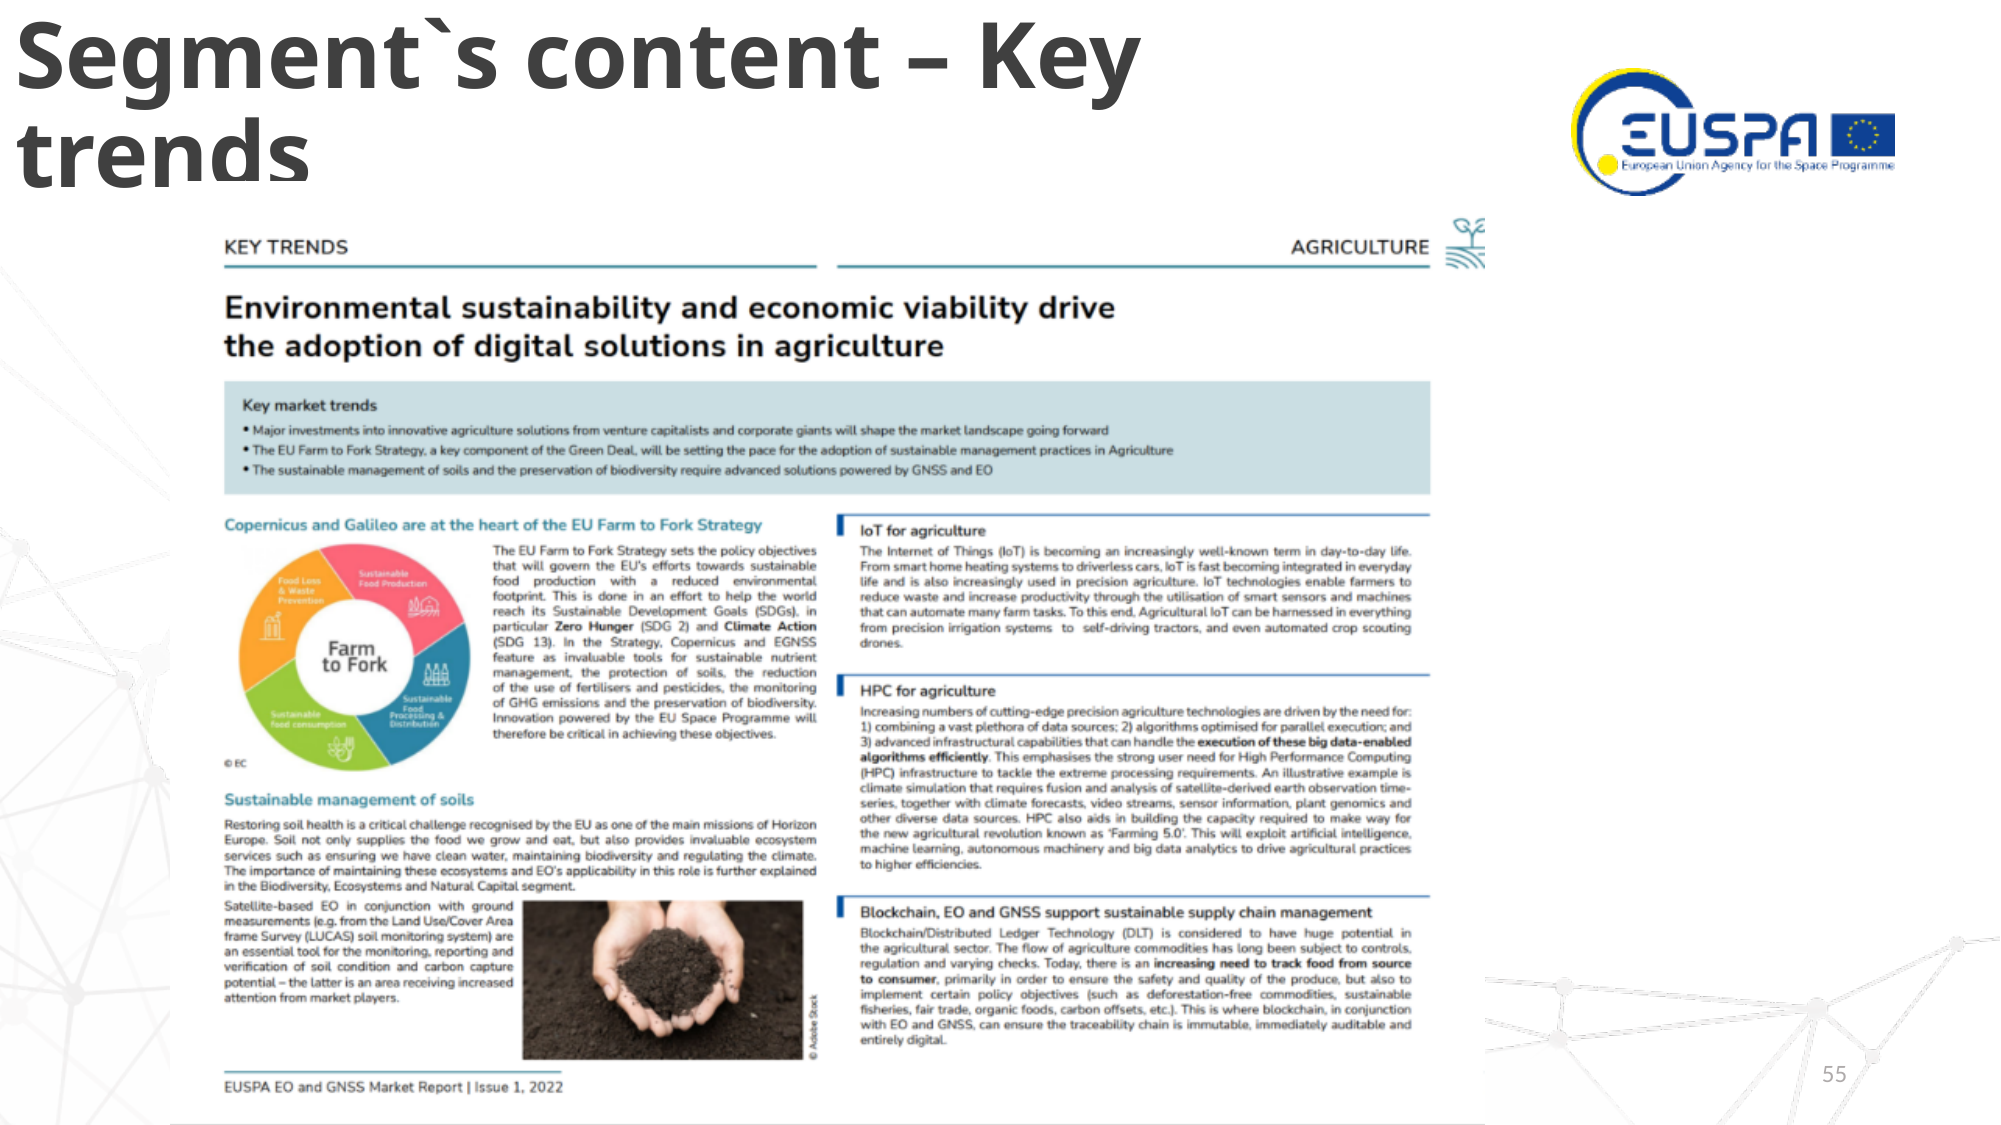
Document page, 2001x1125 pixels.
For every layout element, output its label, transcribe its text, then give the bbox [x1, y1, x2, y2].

title Segment`s content – Key trends [0, 0, 1469, 218]
picture [0, 0, 2000, 1125]
slide_number 55 [1485, 1042, 1863, 1103]
